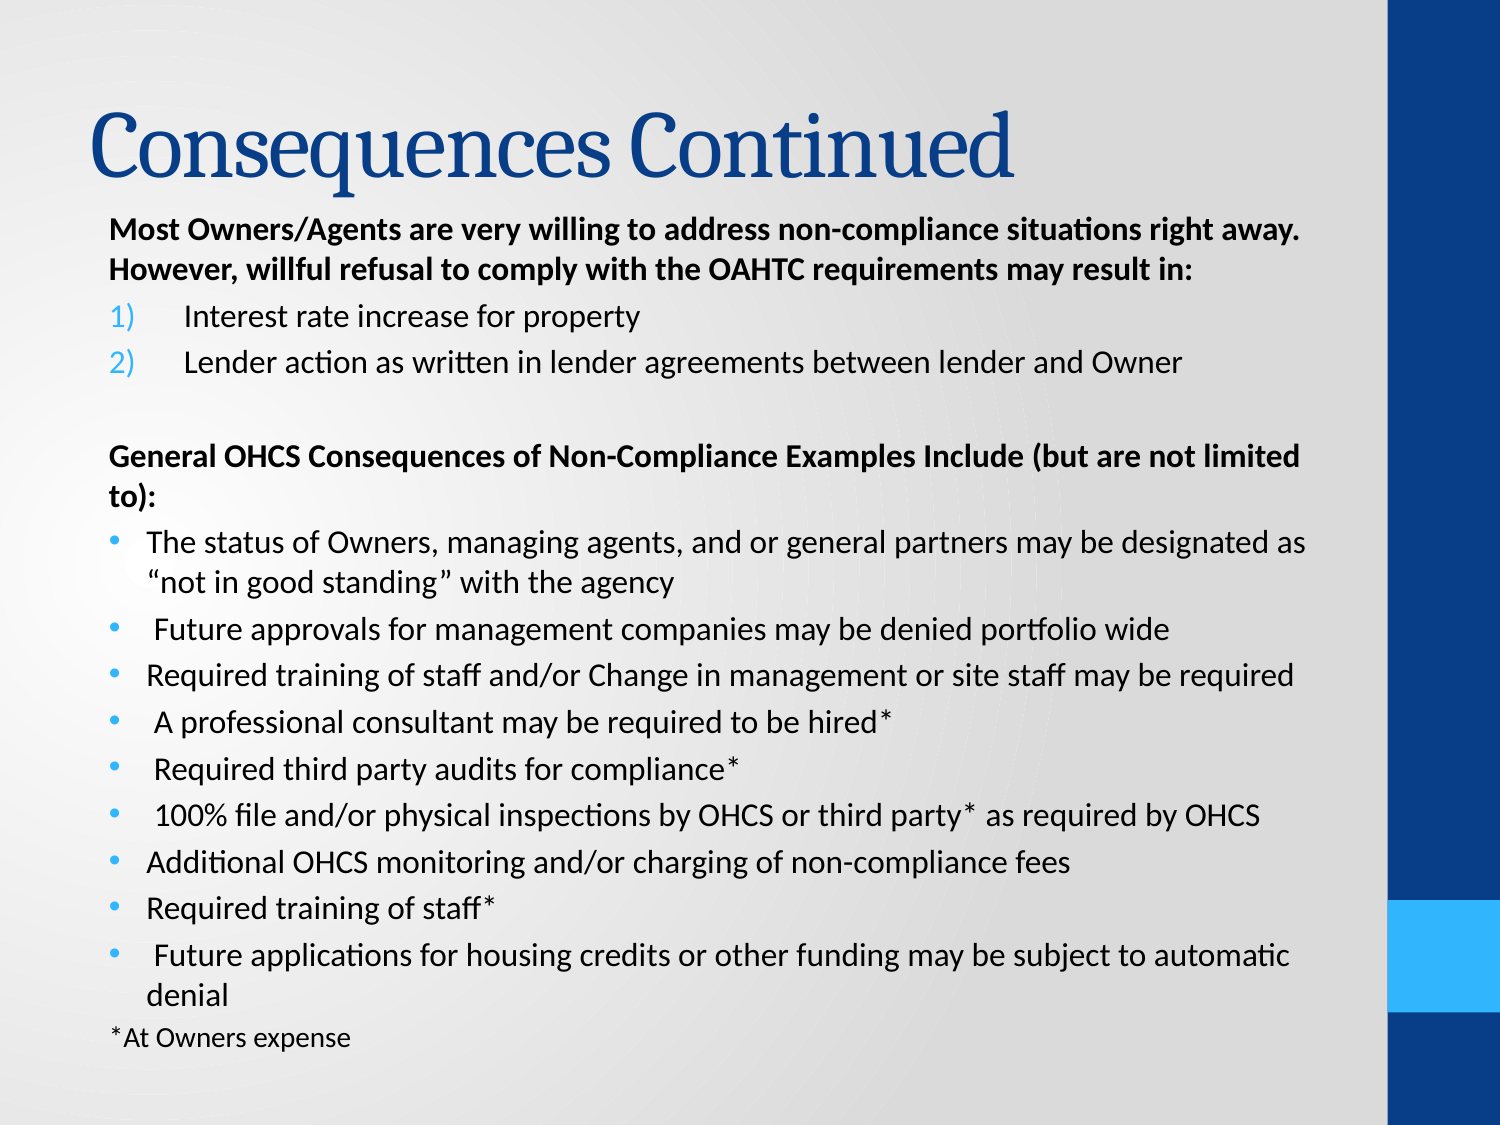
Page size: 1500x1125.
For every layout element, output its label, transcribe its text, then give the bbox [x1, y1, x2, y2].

title Consequences Continued [75, 45, 1325, 200]
list Most Owners/Agents are very willing to address non-compliance situations right away. However, willful refusal to comply with the OAHTC requirements may result in: Interest rate increase for property Lender action as written in lender agreements between lender and Owner General OHCS Consequences of Non-Compliance Examples Include (but are not limited to): The status of Owners, managing agents, and or general partners may be designated as “not in good standing” with the agency Future approvals for management companies may be denied portfolio wide Required training of staff and/or Change in management or site staff may be required A professional consultant may be required to be hired* Required third party audits for compliance* 100% file and/or physical inspections by OHCS or third party* as required by OHCS Additional OHCS monitoring and/or charging of non-compliance fees Required training of staff* Future applications for housing credits or other funding may be subject to automatic denial *At Owners expense [75, 200, 1325, 1075]
